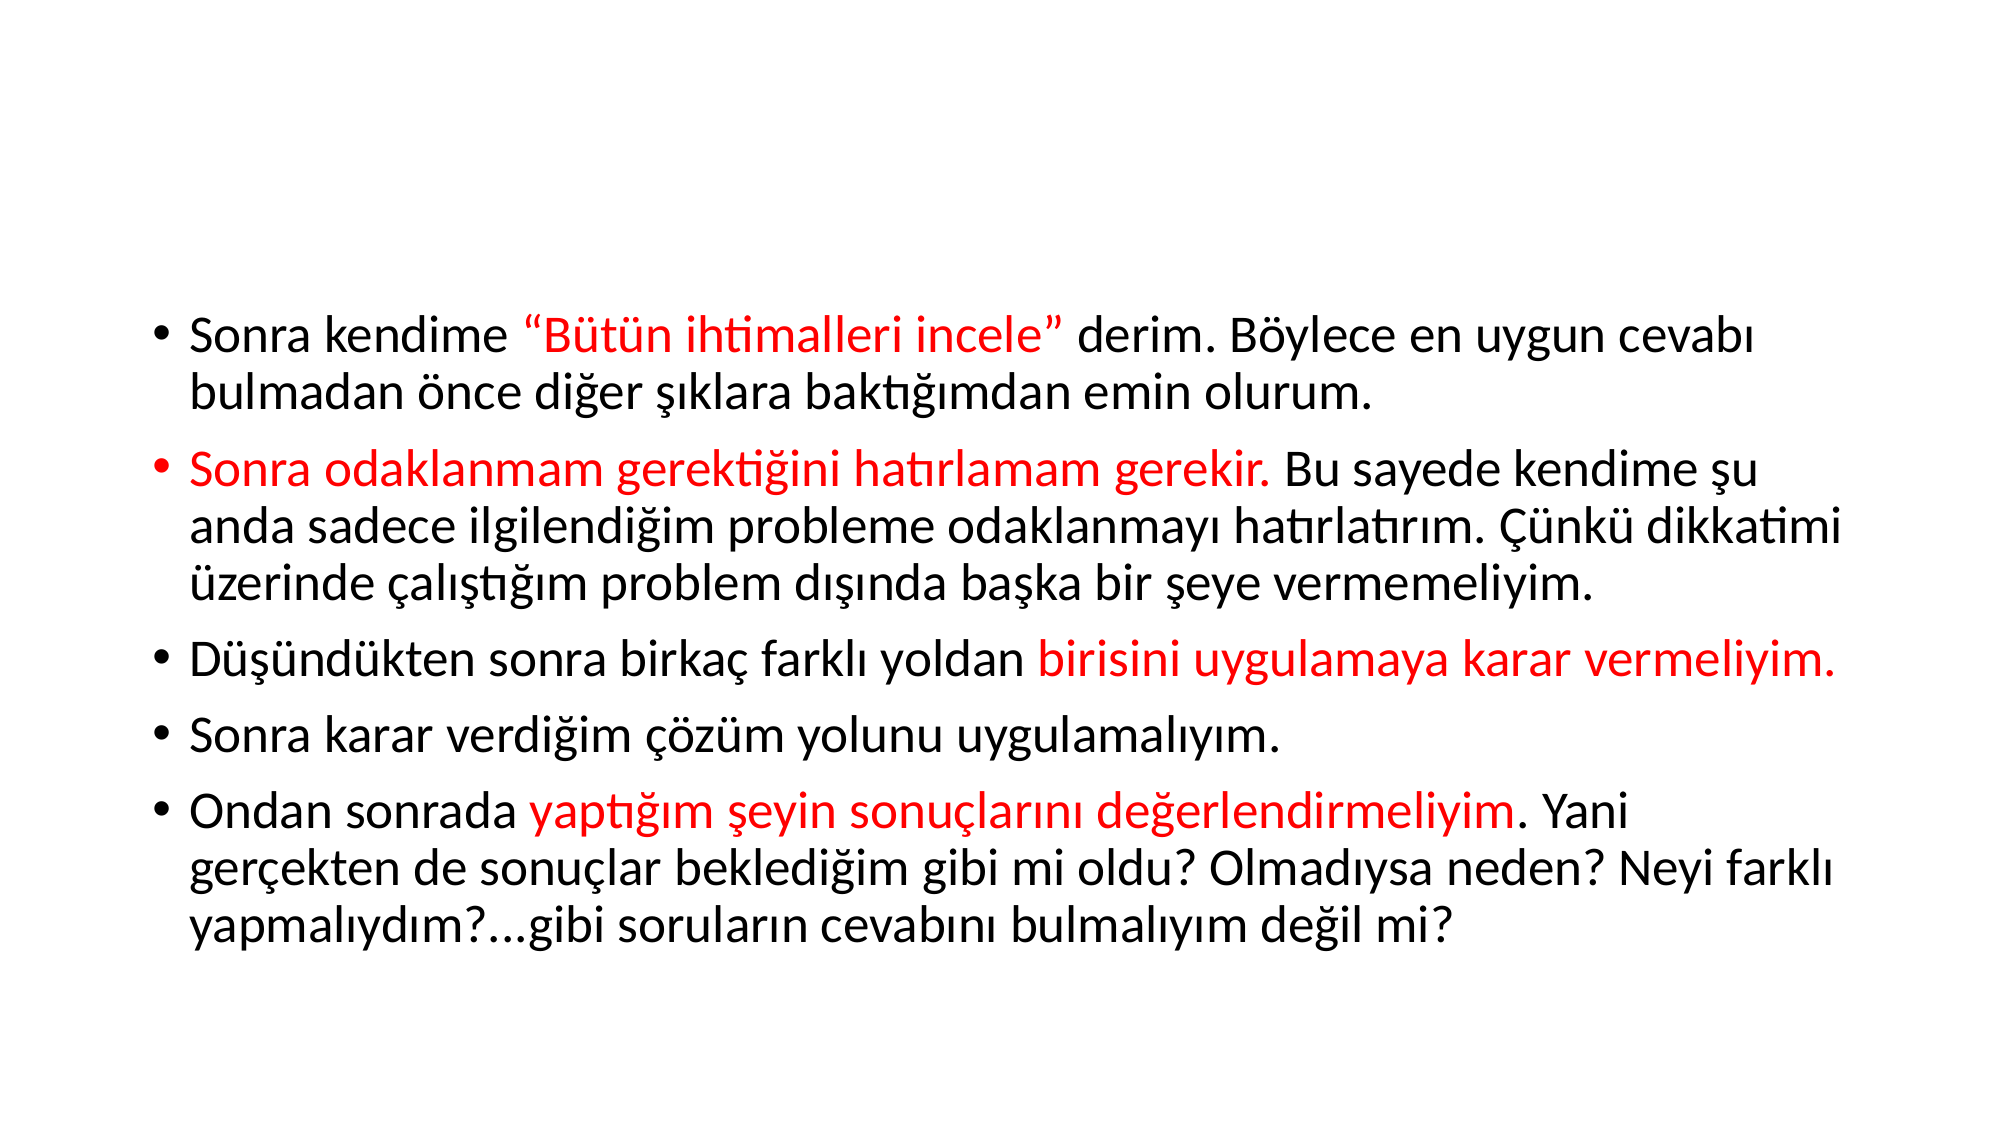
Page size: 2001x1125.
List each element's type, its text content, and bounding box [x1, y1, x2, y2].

list Sonra kendime “Bütün ihtimalleri incele” derim. Böylece en uygun cevabı bulmadan önce diğer şıklara baktığımdan emin olurum. Sonra odaklanmam gerektiğini hatırlamam gerekir. Bu sayede kendime şu anda sadece ilgilendiğim probleme odaklanmayı hatırlatırım. Çünkü dikkatimi üzerinde çalıştığım problem dışında başka bir şeye vermemeliyim. Düşündükten sonra birkaç farklı yoldan birisini uygulamaya karar vermeliyim. Sonra karar verdiğim çözüm yolunu uygulamalıyım. Ondan sonrada yaptığım şeyin sonuçlarını değerlendirmeliyim. Yani gerçekten de sonuçlar beklediğim gibi mi oldu? Olmadıysa neden? Neyi farklı yapmalıydım?...gibi soruların cevabını bulmalıyım değil mi? [137, 299, 1863, 1014]
